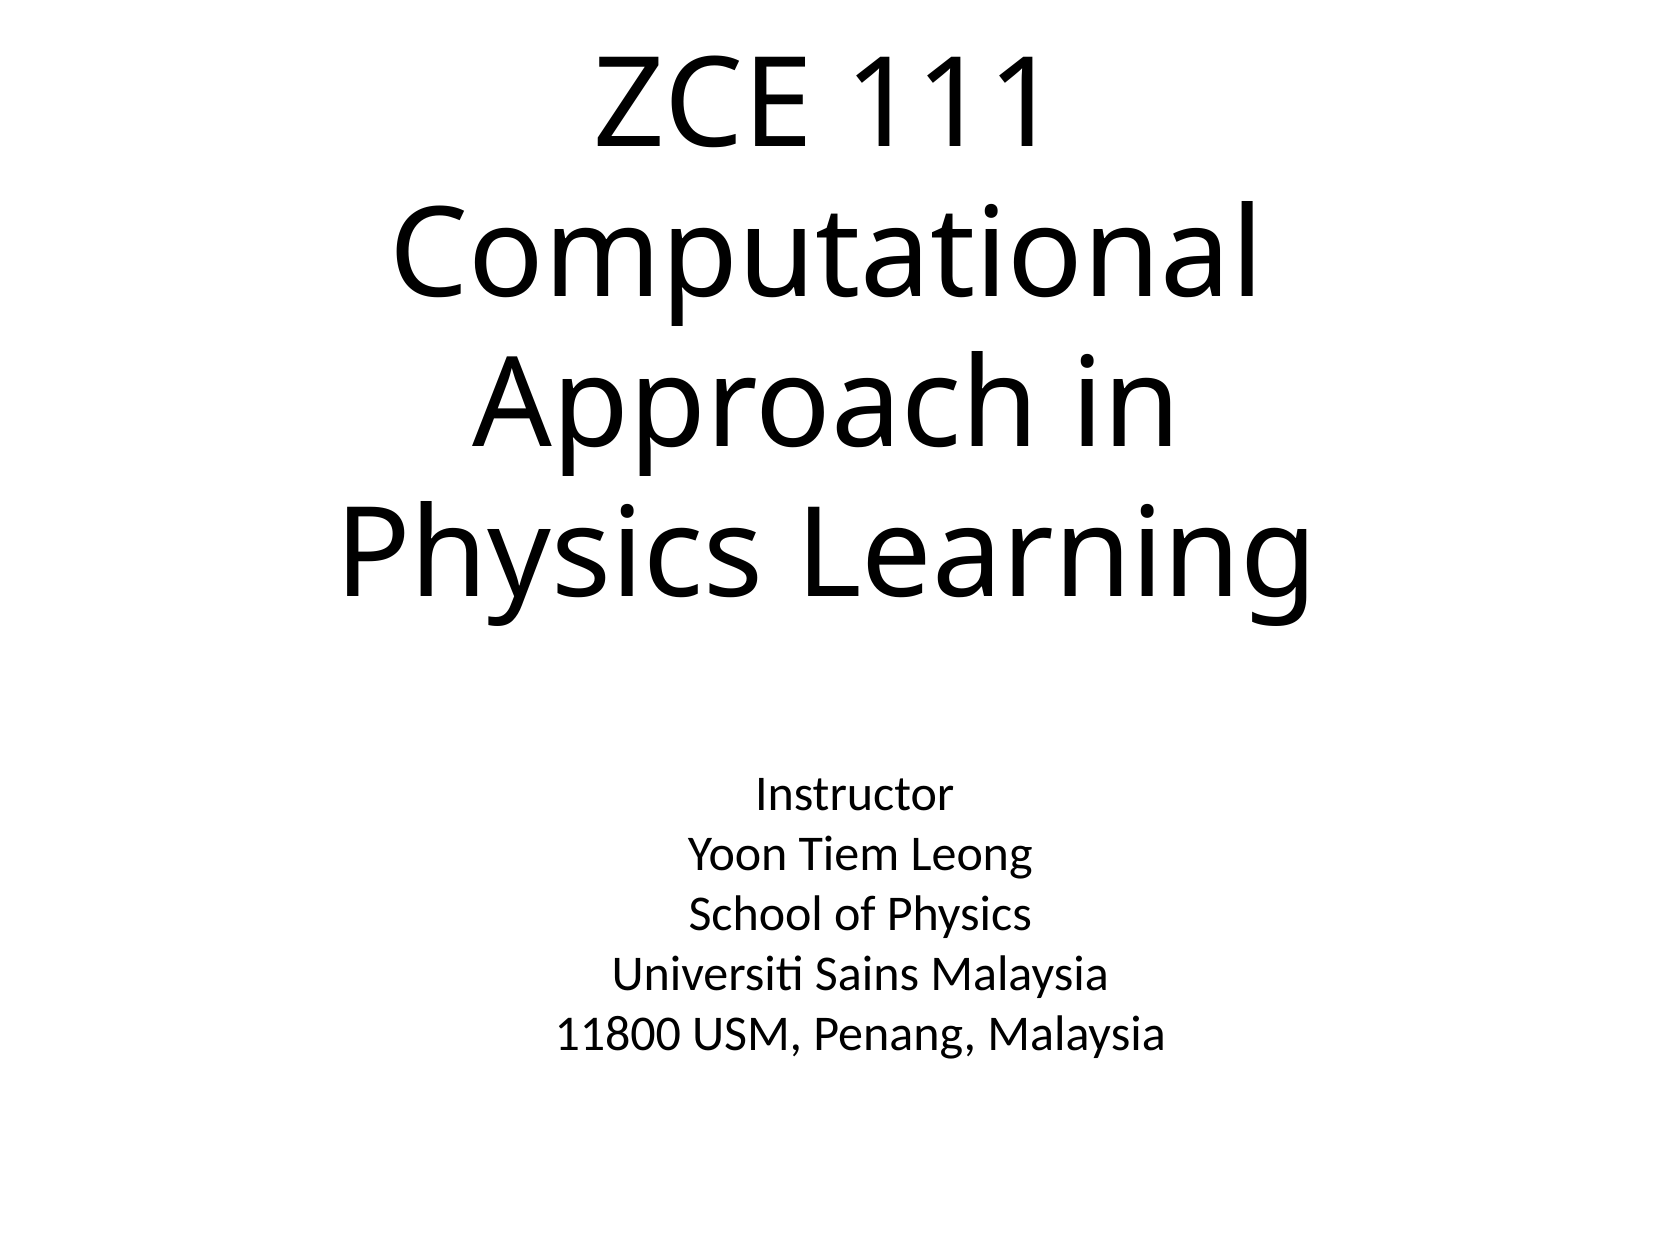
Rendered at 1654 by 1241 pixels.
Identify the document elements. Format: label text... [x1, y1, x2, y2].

text_box ZCE 111 Computational Approach in Physics Learning [236, 510, 1418, 629]
text_box Instructor Yoon Tiem Leong School of Physics Universiti Sains Malaysia 11800 USM, Penang, Malaysia [116, 752, 1605, 1139]
